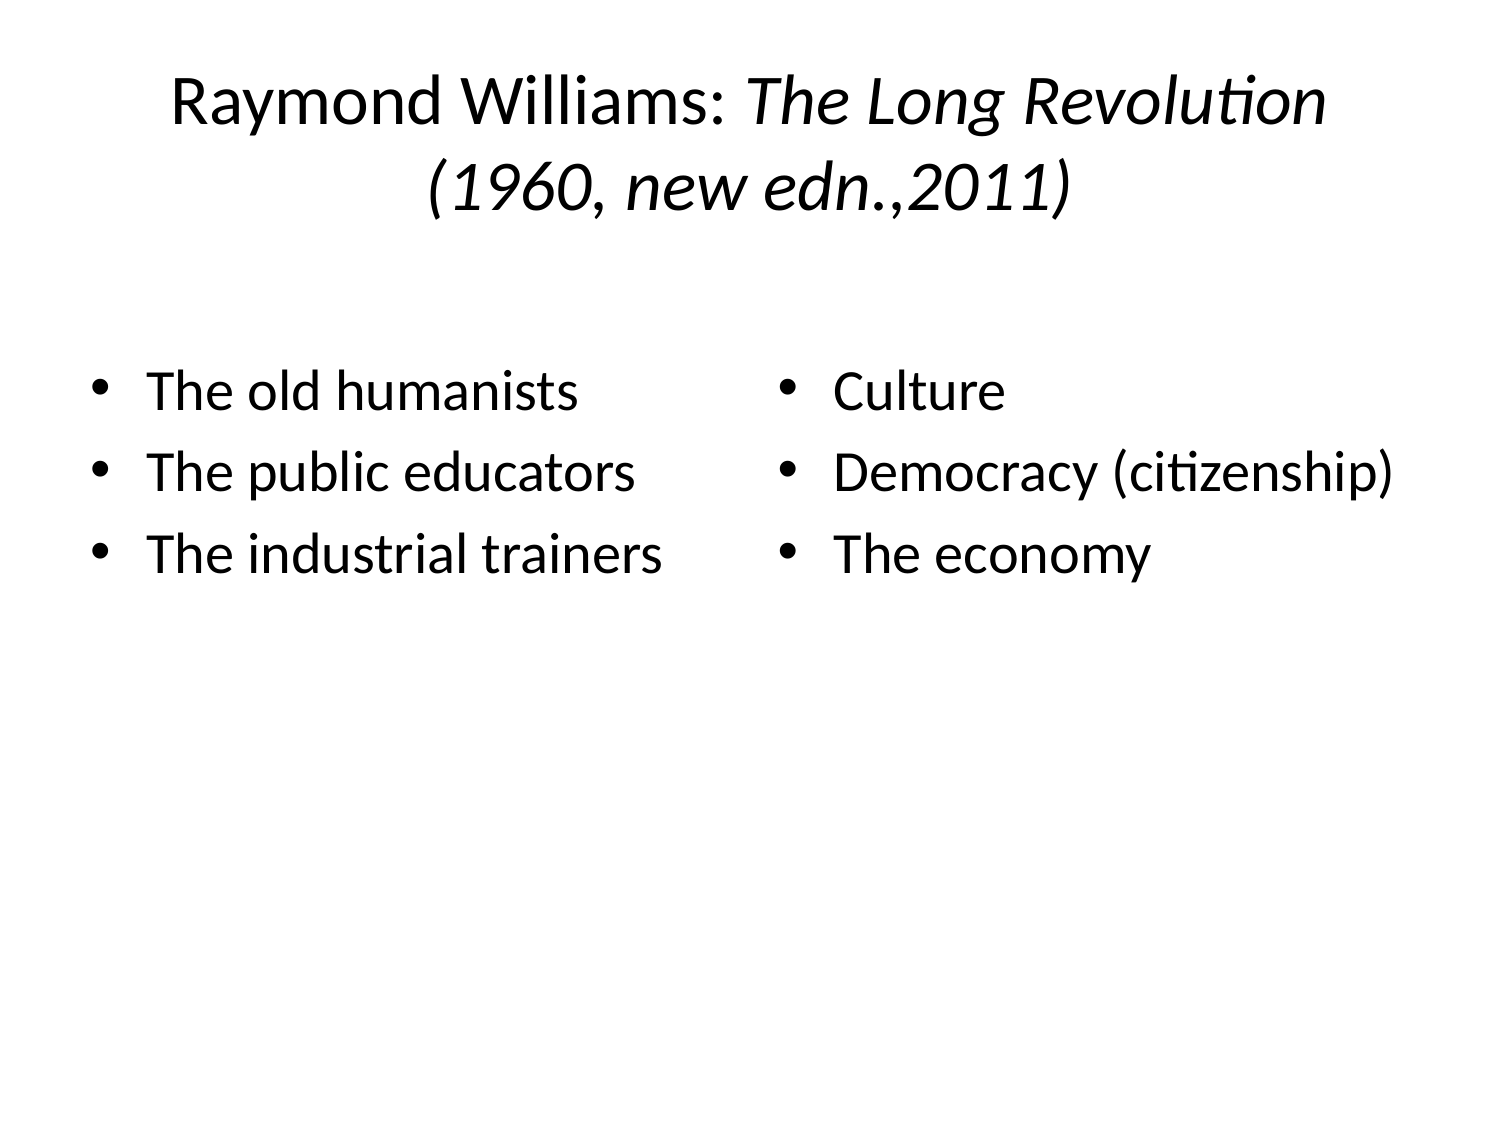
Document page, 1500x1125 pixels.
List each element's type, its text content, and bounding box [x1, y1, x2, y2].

list The old humanists The public educators The industrial trainers [75, 262, 738, 1005]
title Raymond Williams: The Long Revolution (1960, new edn.,2011) [75, 45, 1425, 233]
list Culture Democracy (citizenship) The economy [762, 262, 1425, 1005]
